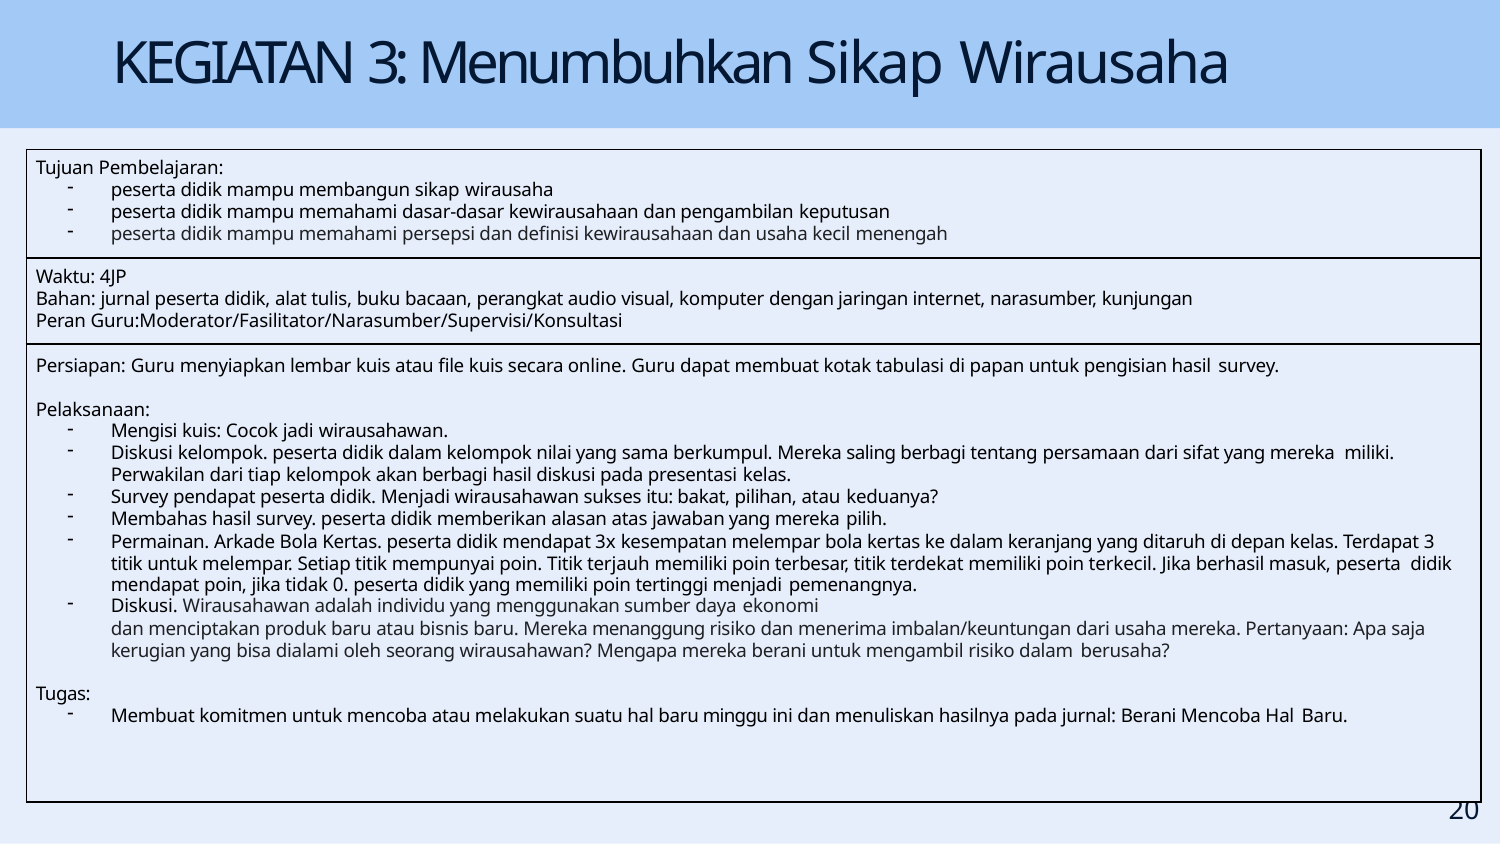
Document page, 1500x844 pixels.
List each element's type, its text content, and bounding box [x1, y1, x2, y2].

table_cell Persiapan: Guru menyiapkan lembar kuis atau ﬁle kuis secara online. Guru dapat membuat kotak tabulasi di papan untuk pengisian hasil survey. Pelaksanaan: Mengisi kuis: Cocok jadi wirausahawan. Diskusi kelompok. peserta didik dalam kelompok nilai yang sama berkumpul. Mereka saling berbagi tentang persamaan dari sifat yang mereka miliki. Perwakilan dari tiap kelompok akan berbagi hasil diskusi pada presentasi kelas. Survey pendapat peserta didik. Menjadi wirausahawan sukses itu: bakat, pilihan, atau keduanya? Membahas hasil survey. peserta didik memberikan alasan atas jawaban yang mereka pilih. Permainan. Arkade Bola Kertas. peserta didik mendapat 3x kesempatan melempar bola kertas ke dalam keranjang yang ditaruh di depan kelas. Terdapat 3 titik untuk melempar. Setiap titik mempunyai poin. Titik terjauh memiliki poin terbesar, titik terdekat memiliki poin terkecil. Jika berhasil masuk, peserta didik mendapat poin, jika tidak 0. peserta didik yang memiliki poin tertinggi menjadi pemenangnya. Diskusi. Wirausahawan adalah individu yang menggunakan sumber daya ekonomi dan menciptakan produk baru atau bisnis baru. Mereka menanggung risiko dan menerima imbalan/keuntungan dari usaha mereka. Pertanyaan: Apa saja kerugian yang bisa dialami oleh seorang wirausahawan? Mengapa mereka berani untuk mengambil risiko dalam berusaha? Tugas: Membuat komitmen untuk mencoba atau melakukan suatu hal baru minggu ini dan menuliskan hasilnya pada jurnal: Berani Mencoba Hal Baru. [27, 345, 1480, 801]
text_box [0, 0, 1500, 129]
table_header Tujuan Pembelajaran: peserta didik mampu membangun sikap wirausaha peserta didik mampu memahami dasar-dasar kewirausahaan dan pengambilan keputusan peserta didik mampu memahami persepsi dan deﬁnisi kewirausahaan dan usaha kecil menengah [27, 150, 1480, 257]
text_box [0, 129, 1500, 844]
title KEGIATAN 3: Menumbuhkan Sikap Wirausaha [110, 23, 1328, 149]
table_cell Waktu: 4JP Bahan: jurnal peserta didik, alat tulis, buku bacaan, perangkat audio visual, komputer dengan jaringan internet, narasumber, kunjungan Peran Guru:Moderator/Fasilitator/Narasumber/Supervisi/Konsultasi [27, 259, 1480, 343]
text_box 15 [1442, 788, 1486, 829]
